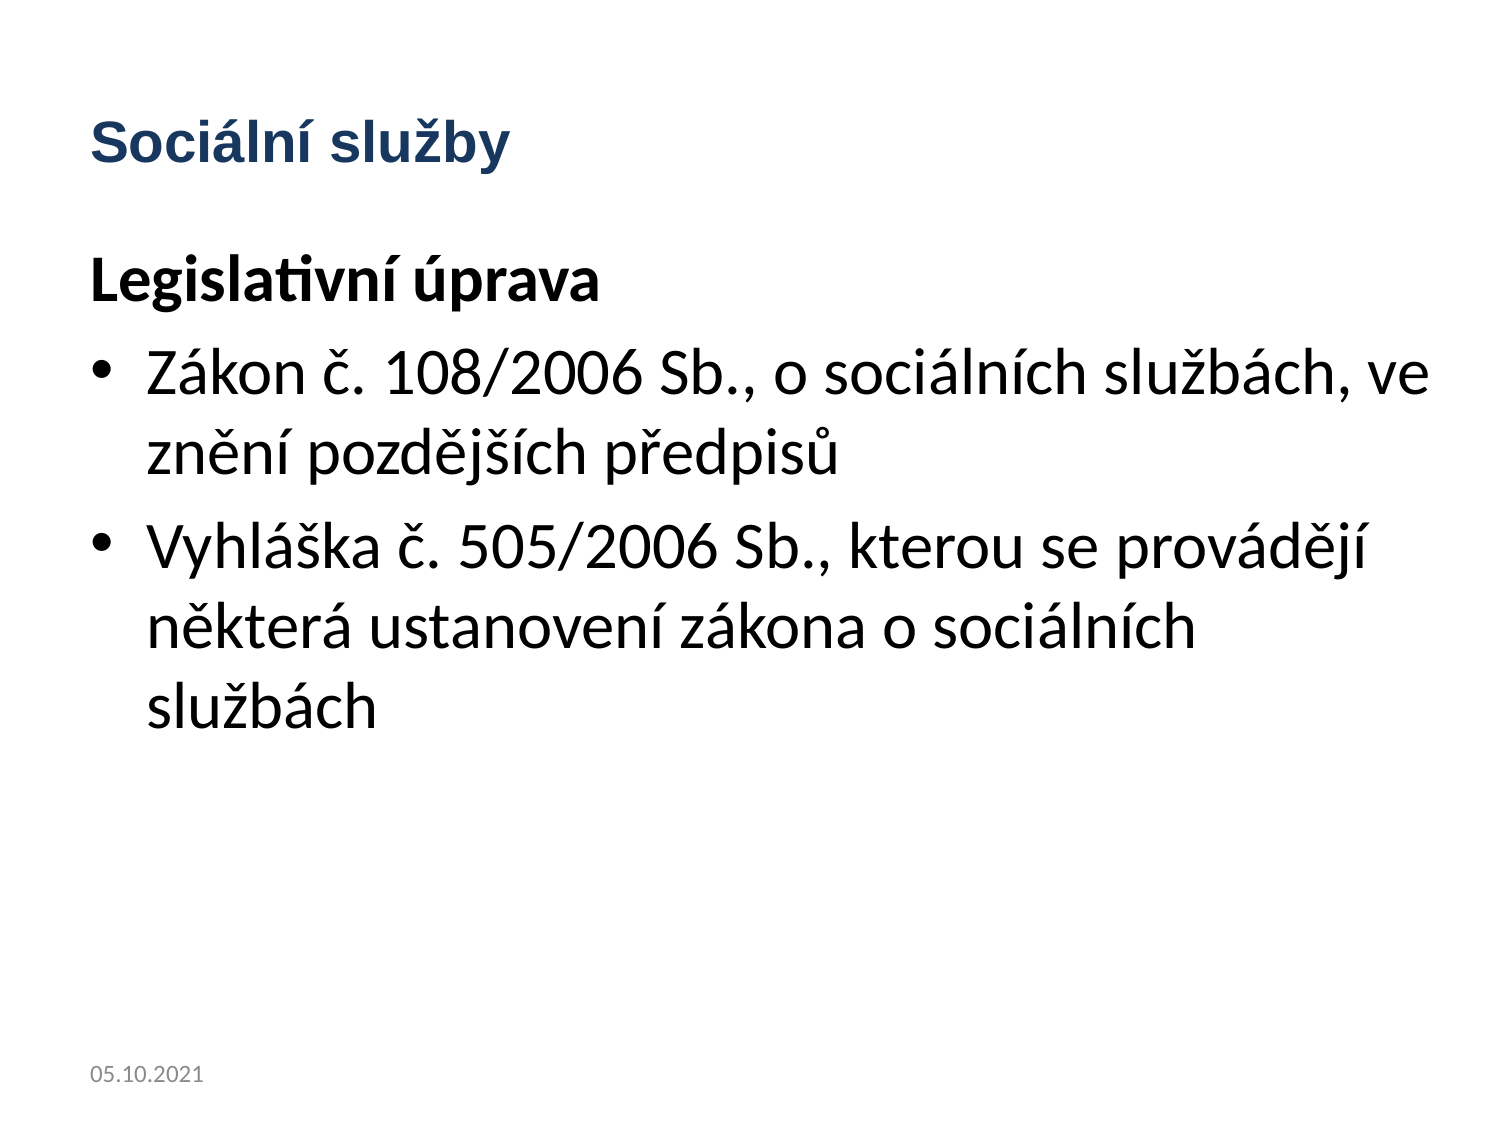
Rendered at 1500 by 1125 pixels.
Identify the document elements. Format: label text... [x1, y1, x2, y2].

list Legislativní úprava Zákon č. 108/2006 Sb., o sociálních službách, ve znění pozdějších předpisů Vyhláška č. 505/2006 Sb., kterou se provádějí některá ustanovení zákona o sociálních službách [75, 227, 1459, 1083]
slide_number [75, 1042, 425, 1103]
title Sociální služby [75, 45, 1425, 227]
